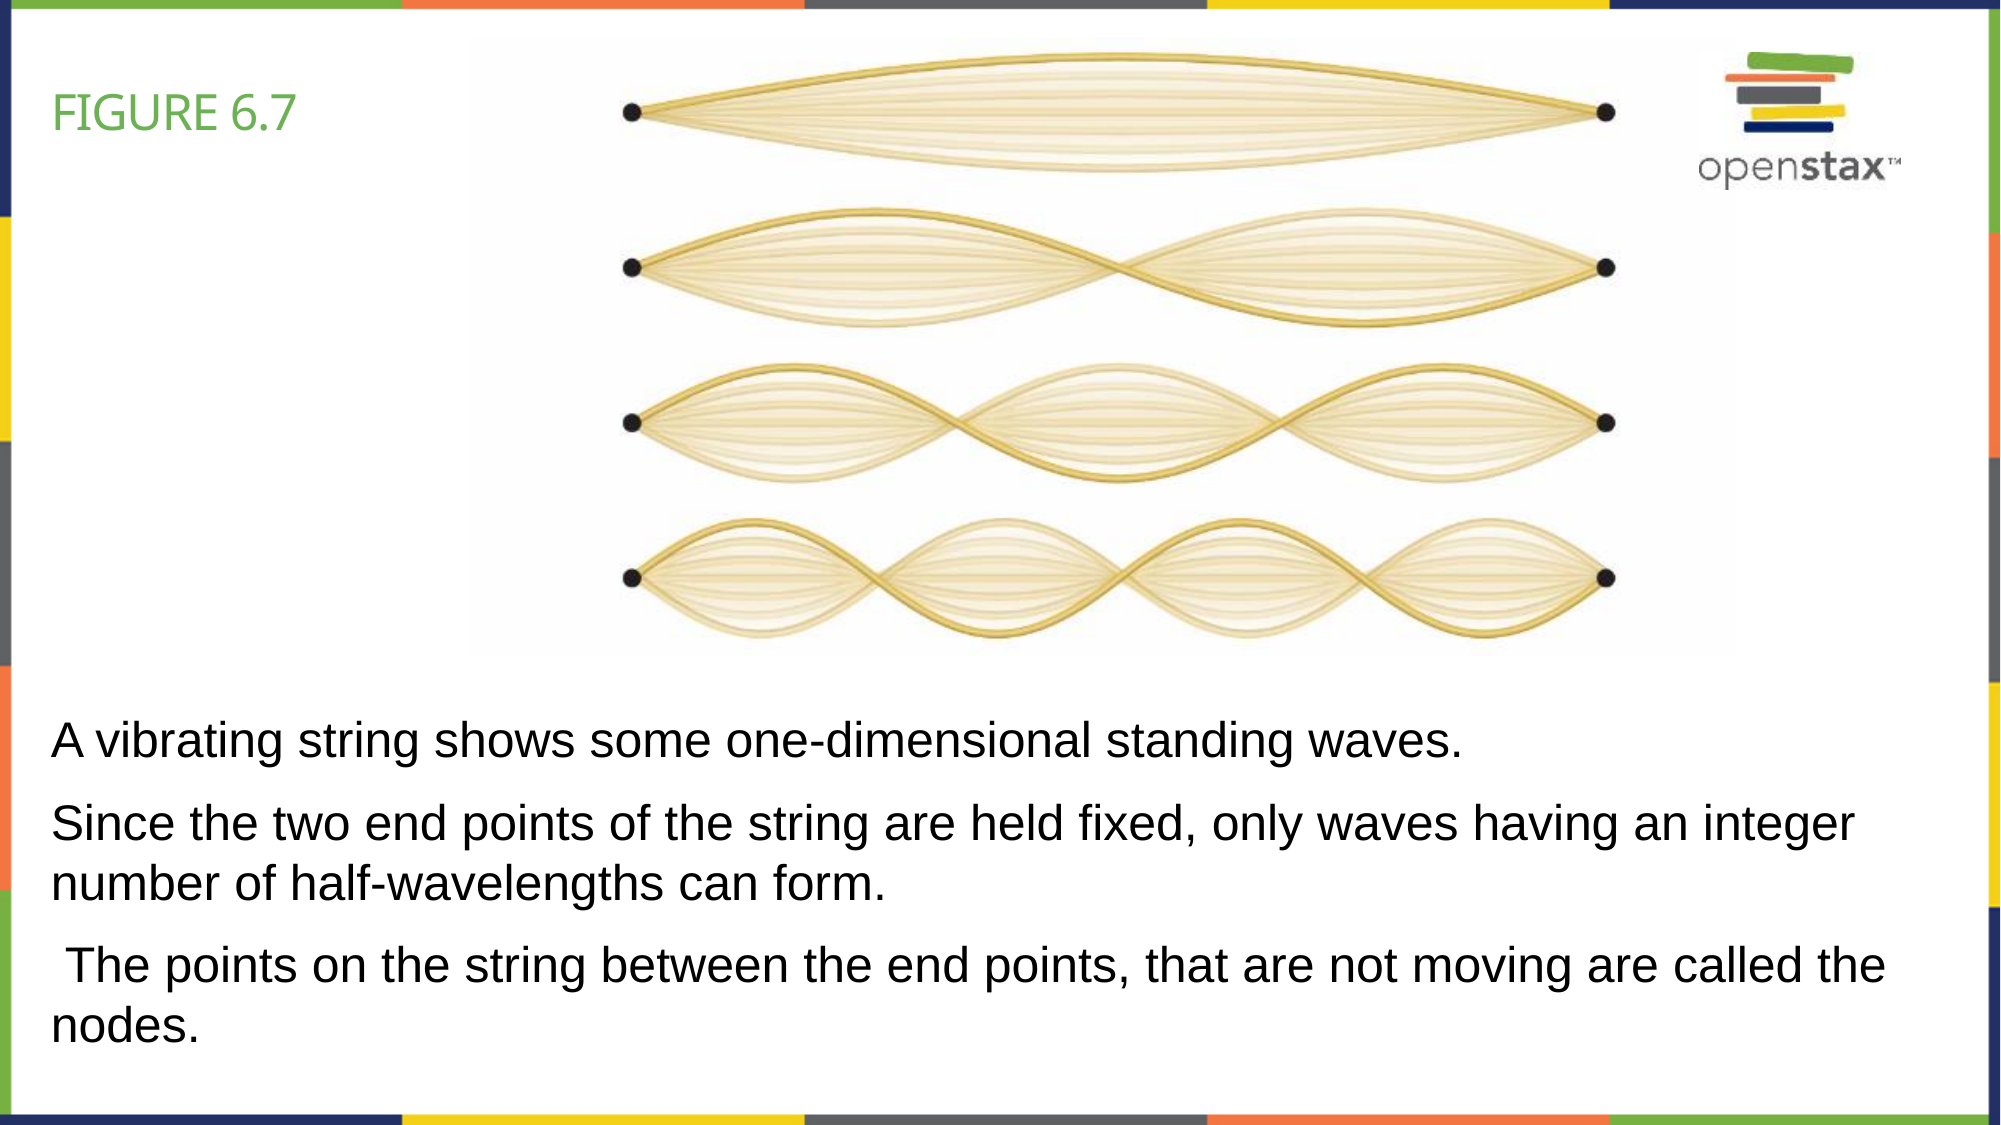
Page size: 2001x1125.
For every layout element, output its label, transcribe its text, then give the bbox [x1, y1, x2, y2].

list A vibrating string shows some one-dimensional standing waves. Since the two end points of the string are held fixed, only waves having an integer number of half-wavelengths can form. The points on the string between the end points, that are not moving are called the nodes. [35, 700, 1973, 1093]
picture [0, 0, 2001, 1125]
title Figure 6.7 [35, 39, 389, 148]
